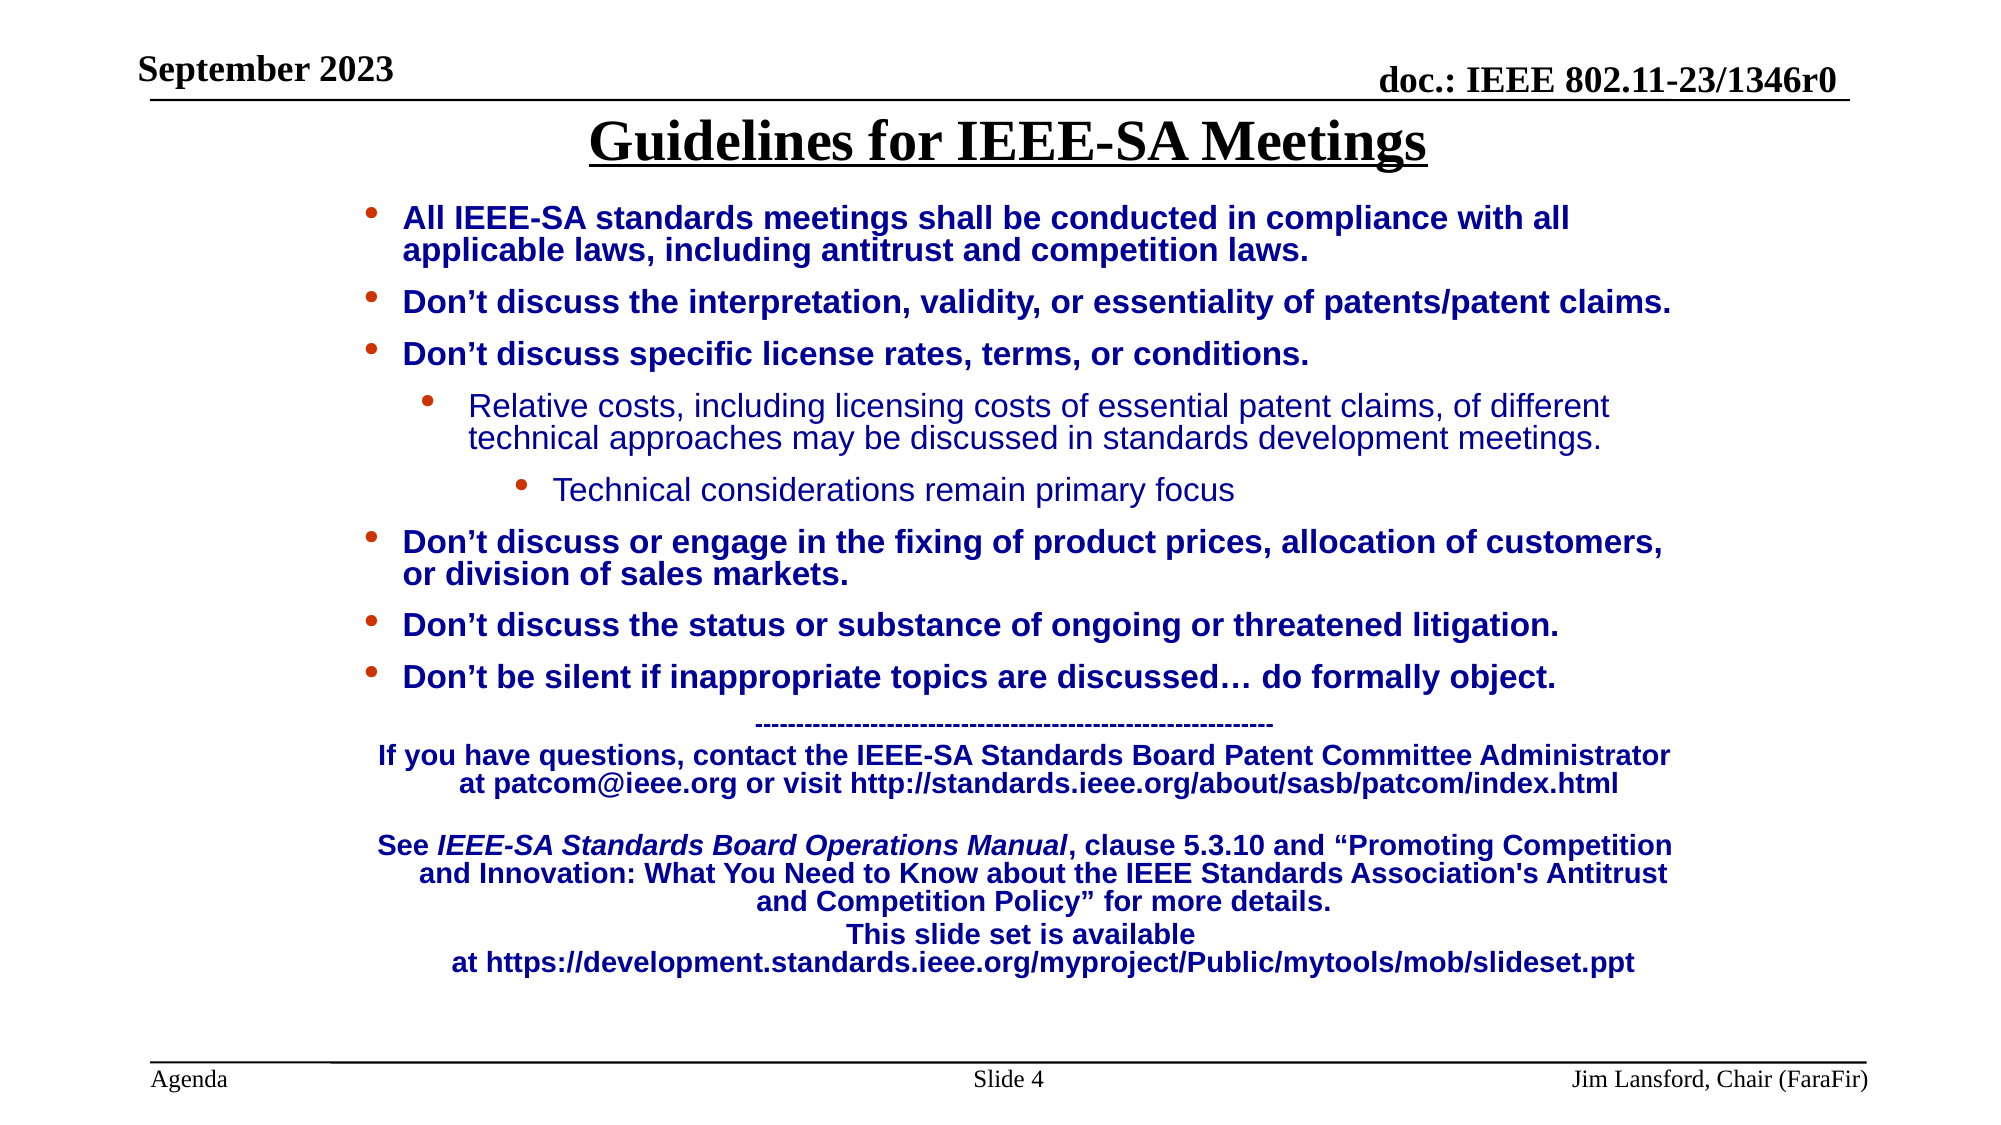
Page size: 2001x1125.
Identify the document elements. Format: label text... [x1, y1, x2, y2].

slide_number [137, 43, 398, 90]
text_box All IEEE-SA standards meetings shall be conducted in compliance with all applicable laws, including antitrust and competition laws. Don’t discuss the interpretation, validity, or essentiality of patents/patent claims. Don’t discuss specific license rates, terms, or conditions. Relative costs, including licensing costs of essential patent claims, of different technical approaches may be discussed in standards development meetings. Technical considerations remain primary focus Don’t discuss or engage in the fixing of product prices, allocation of customers, or division of sales markets. Don’t discuss the status or substance of ongoing or threatened litigation. Don’t be silent if inappropriate topics are discussed… do formally object. --------------------------------------------------------------- If you have questions, contact the IEEE-SA Standards Board Patent Committee Administrator at patcom@ieee.org or visit http://standards.ieee.org/about/sasb/patcom/index.html See IEEE-SA Standards Board Operations Manual, clause 5.3.10 and “Promoting Competition and Innovation: What You Need to Know about the IEEE Standards Association's Antitrust and Competition Policy” for more details. This slide set is available at https://development.standards.ieee.org/myproject/Public/mytools/mob/slideset.ppt [350, 172, 1701, 1047]
footer Jim Lansford, Chair (FaraFir) [1567, 1061, 1870, 1093]
title Guidelines for IEEE-SA Meetings [314, 101, 1703, 173]
slide_number Slide 4 [972, 1061, 1045, 1093]
